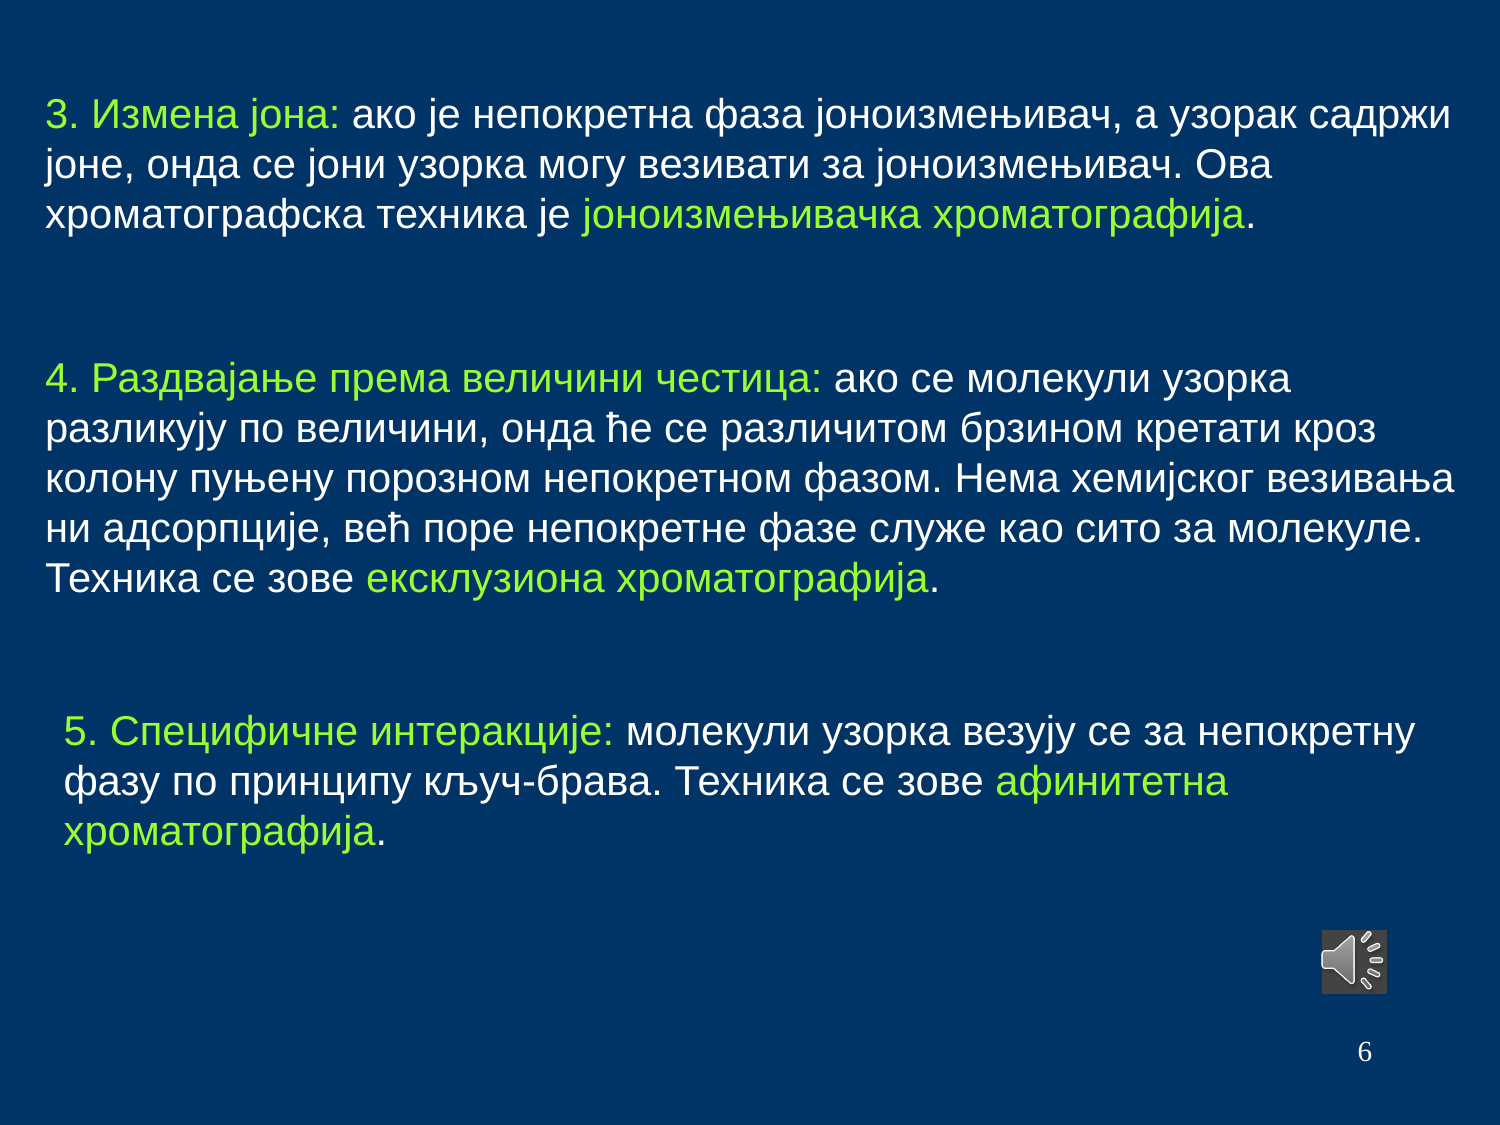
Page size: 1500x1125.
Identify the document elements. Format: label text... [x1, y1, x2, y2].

picture [1320, 928, 1388, 996]
text_box 4. Раздвајање према величини честица: ако се молекули узорка разликују по величини, онда ће се различитом брзином кретати кроз колону пуњену порозном непокретном фазом. Нема хемијског везивања ни адсорпције, већ поре непокретне фазе служе као сито за молекуле. Техника се зове ексклузиона хроматографија. [30, 343, 1484, 609]
text_box 3. Измена јона: ако је непокретна фаза јоноизмењивач, а узорак садржи јоне, онда се јони узорка могу везивати за јоноизмењивач. Ова хроматографска техника је јоноизмењивачка хроматографија. [30, 79, 1484, 244]
slide_number 6 [1074, 1024, 1388, 1101]
text_box 5. Специфичне интеракције: молекули узорка везују се за непокретну фазу по принципу кључ-брава. Техника се зове афинитетна хроматографија. [48, 696, 1500, 862]
